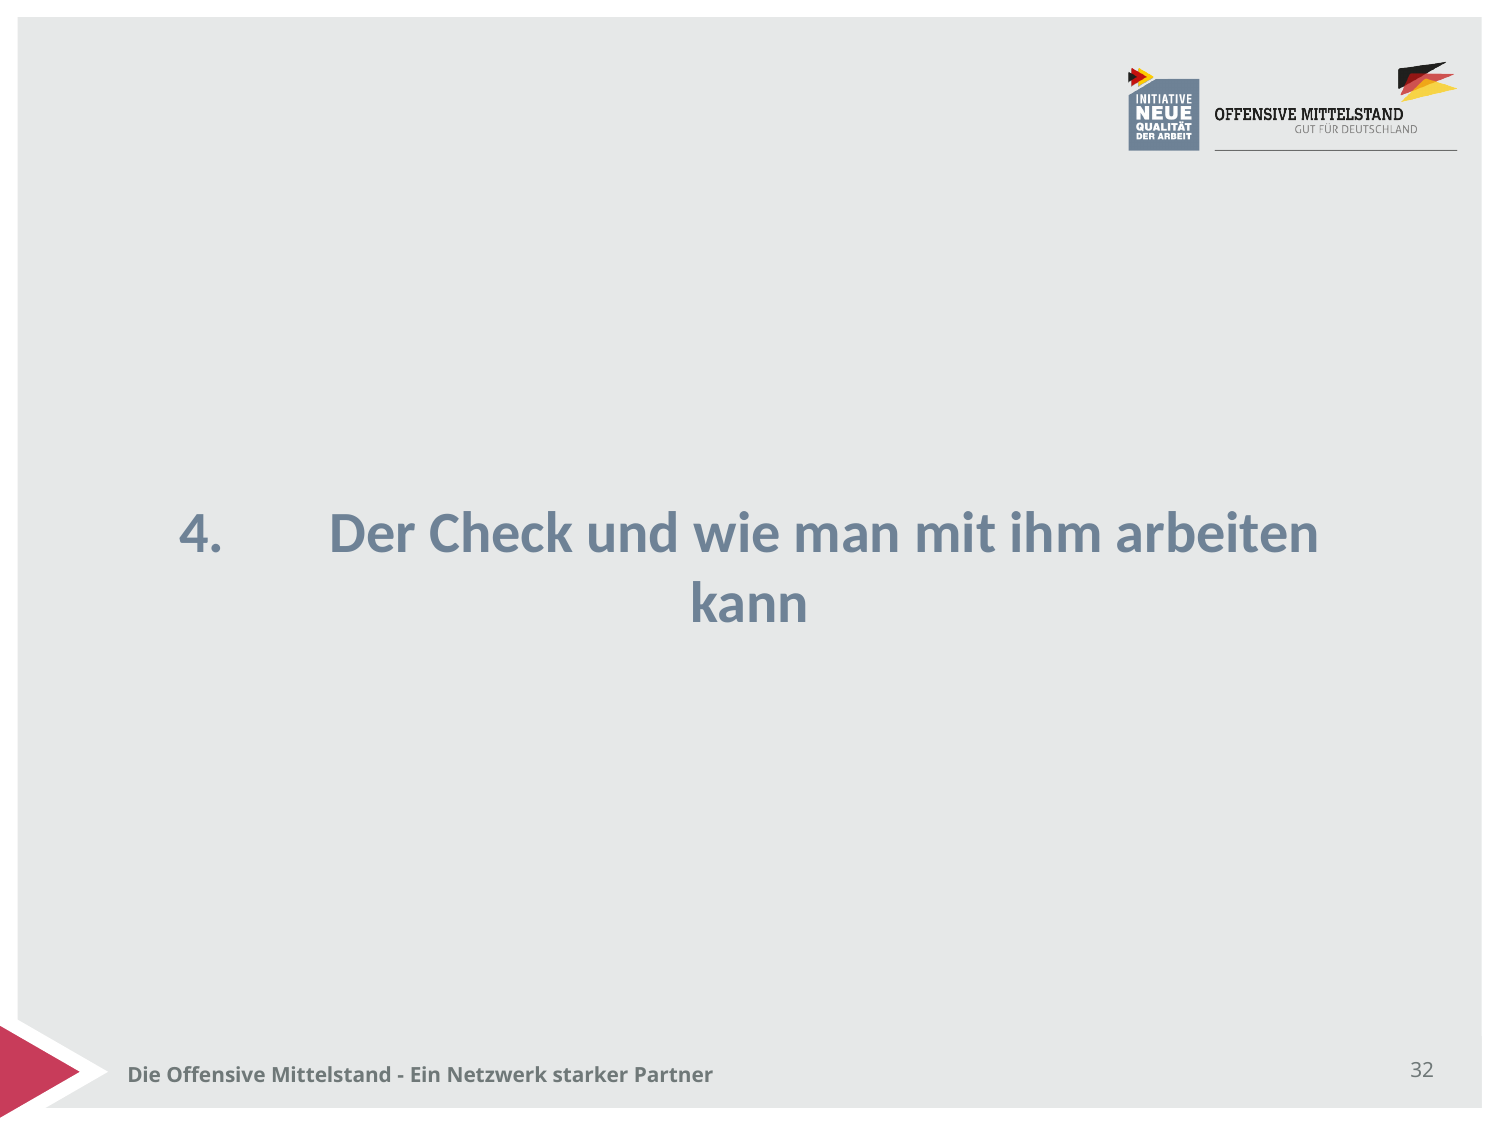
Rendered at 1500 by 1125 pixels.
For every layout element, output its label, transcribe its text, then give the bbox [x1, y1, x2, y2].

footer Die Offensive Mittelstand - Ein Netzwerk starker Partner [112, 1026, 1078, 1087]
slide_number 32 [1323, 1036, 1449, 1106]
picture [1113, 51, 1472, 169]
title 4. Der Check und wie man mit ihm arbeiten kann [112, 524, 1388, 712]
